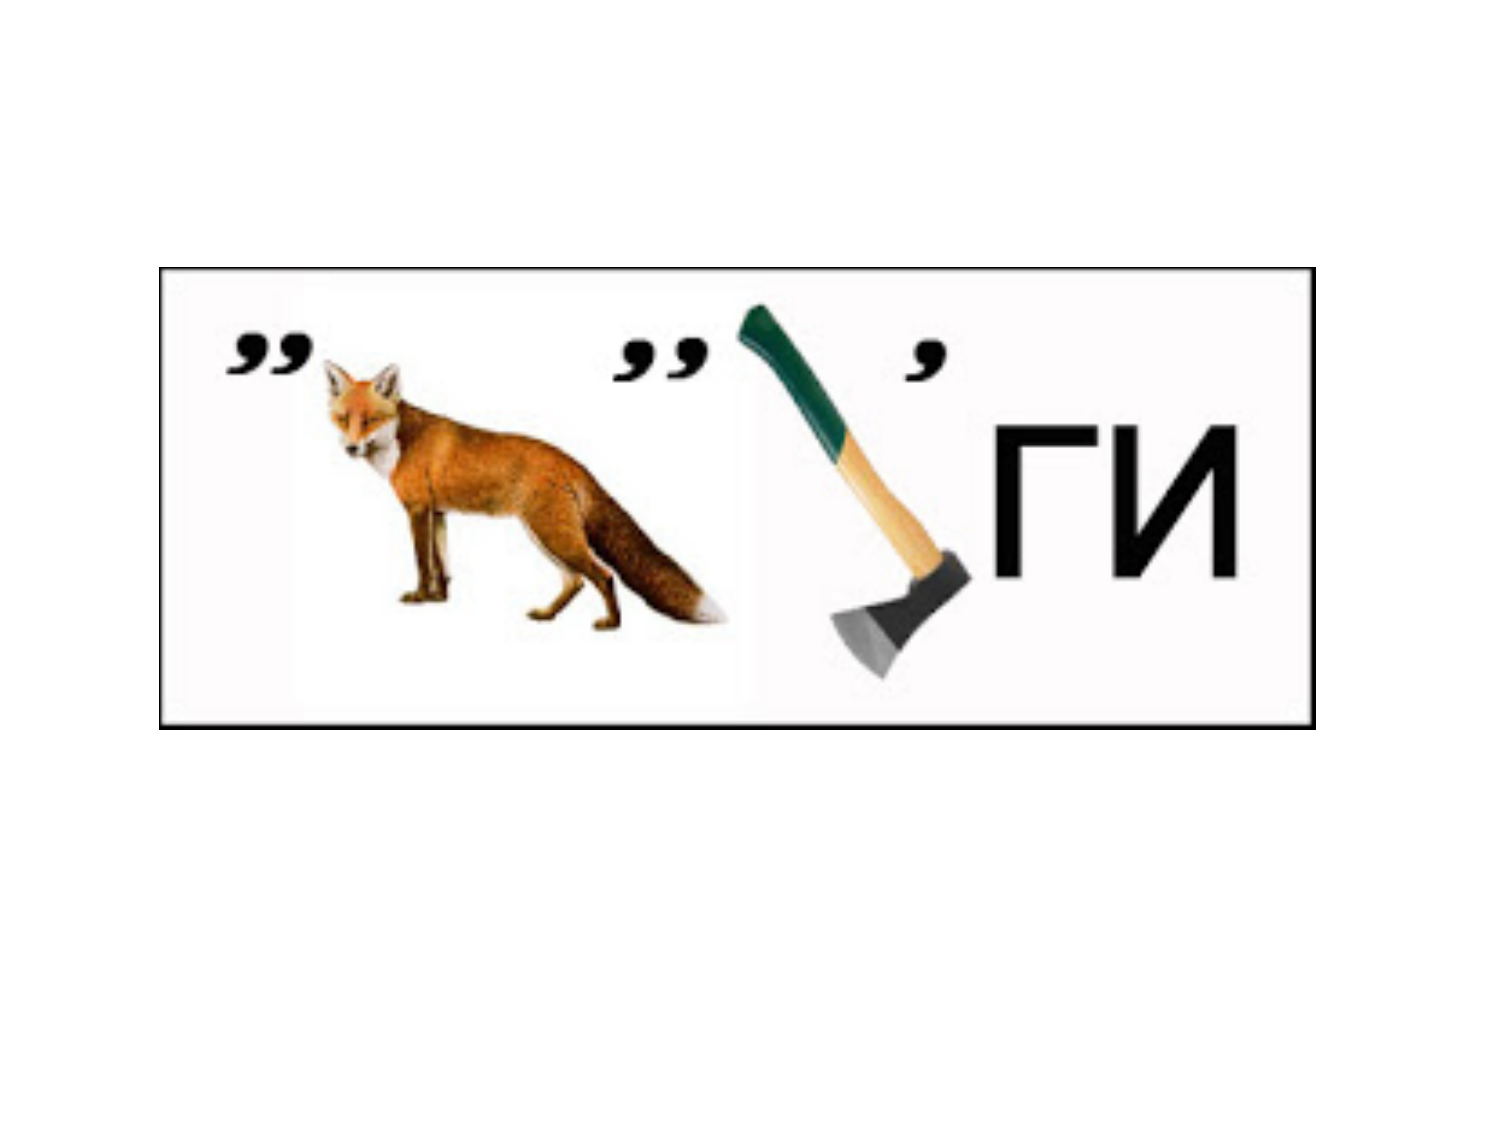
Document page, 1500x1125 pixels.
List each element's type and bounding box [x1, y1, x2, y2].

picture [159, 266, 1316, 730]
